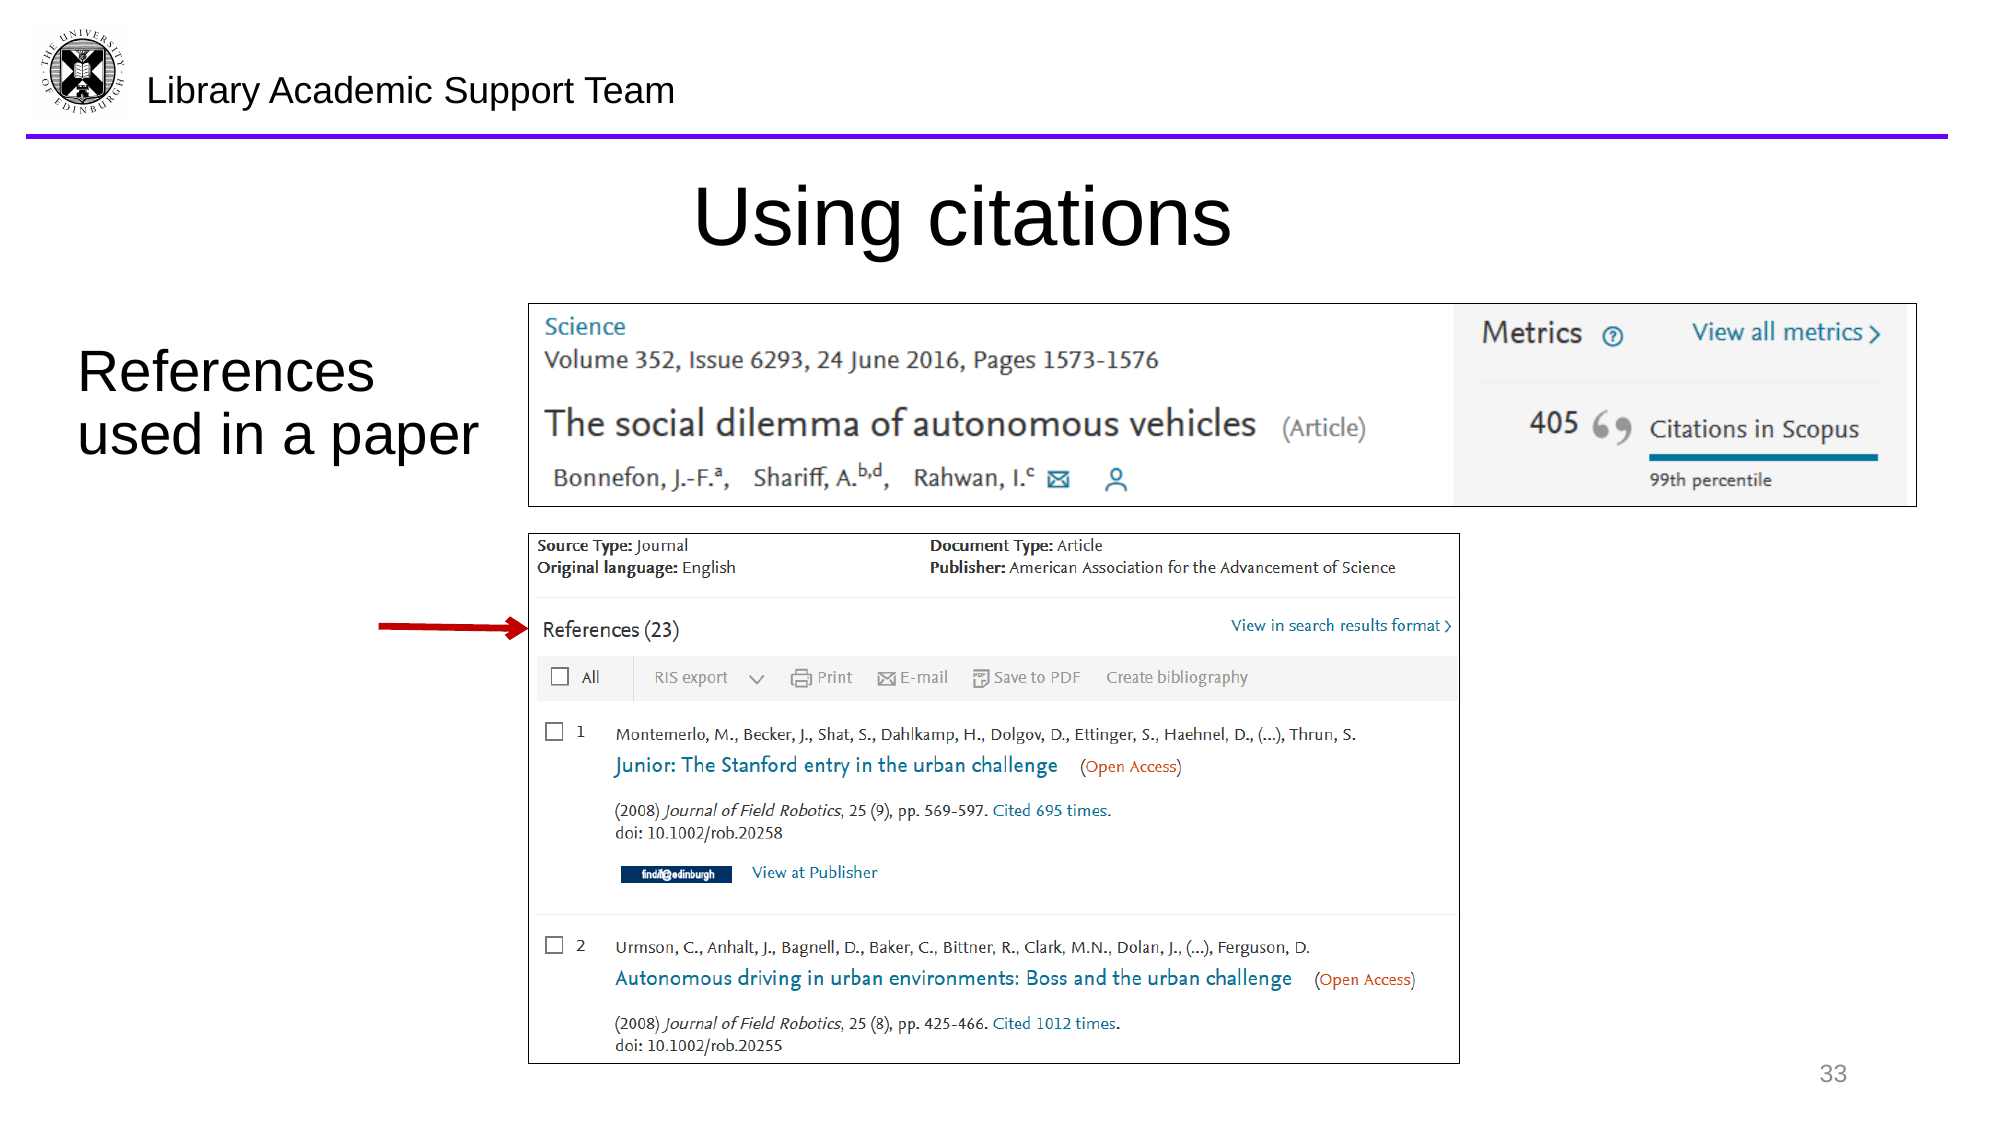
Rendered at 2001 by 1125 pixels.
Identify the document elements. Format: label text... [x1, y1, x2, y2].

picture [528, 303, 1917, 507]
picture [528, 532, 1460, 1064]
text_box Library Academic Support Team [132, 58, 1641, 119]
text_box Using citations [677, 165, 1249, 271]
slide_number 33 [1412, 1042, 1863, 1103]
picture [33, 22, 132, 121]
text_box References used in a paper [63, 333, 510, 475]
